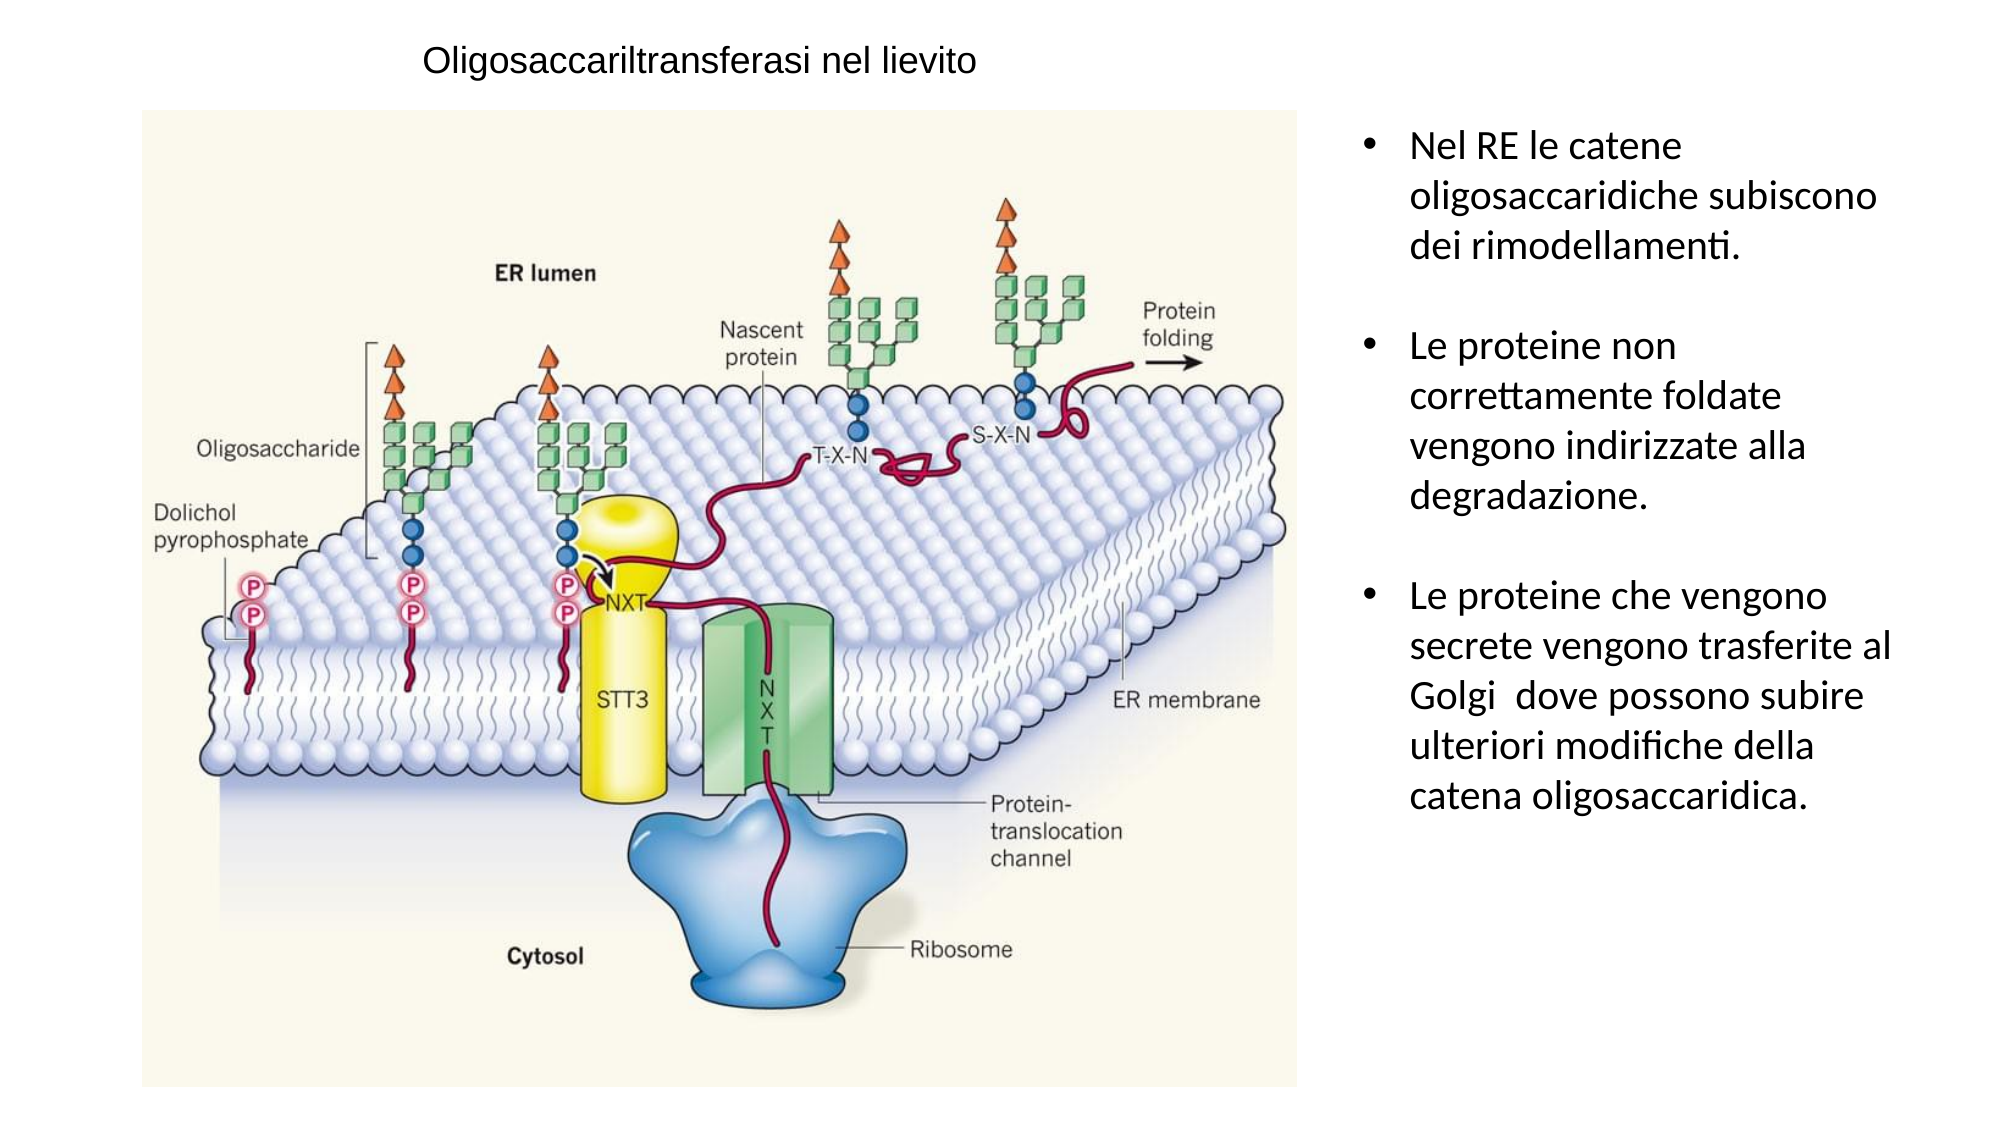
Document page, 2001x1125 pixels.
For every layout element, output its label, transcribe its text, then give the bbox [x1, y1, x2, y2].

text_box Nel RE le catene oligosaccaridiche subiscono dei rimodellamenti. Le proteine non correttamente foldate vengono indirizzate alla degradazione. Le proteine che vengono secrete vengono trasferite al Golgi dove possono subire ulteriori modifiche della catena oligosaccaridica. [1347, 110, 1913, 826]
picture [142, 110, 1297, 1087]
text_box Oligosaccariltransferasi nel lievito [407, 28, 993, 89]
